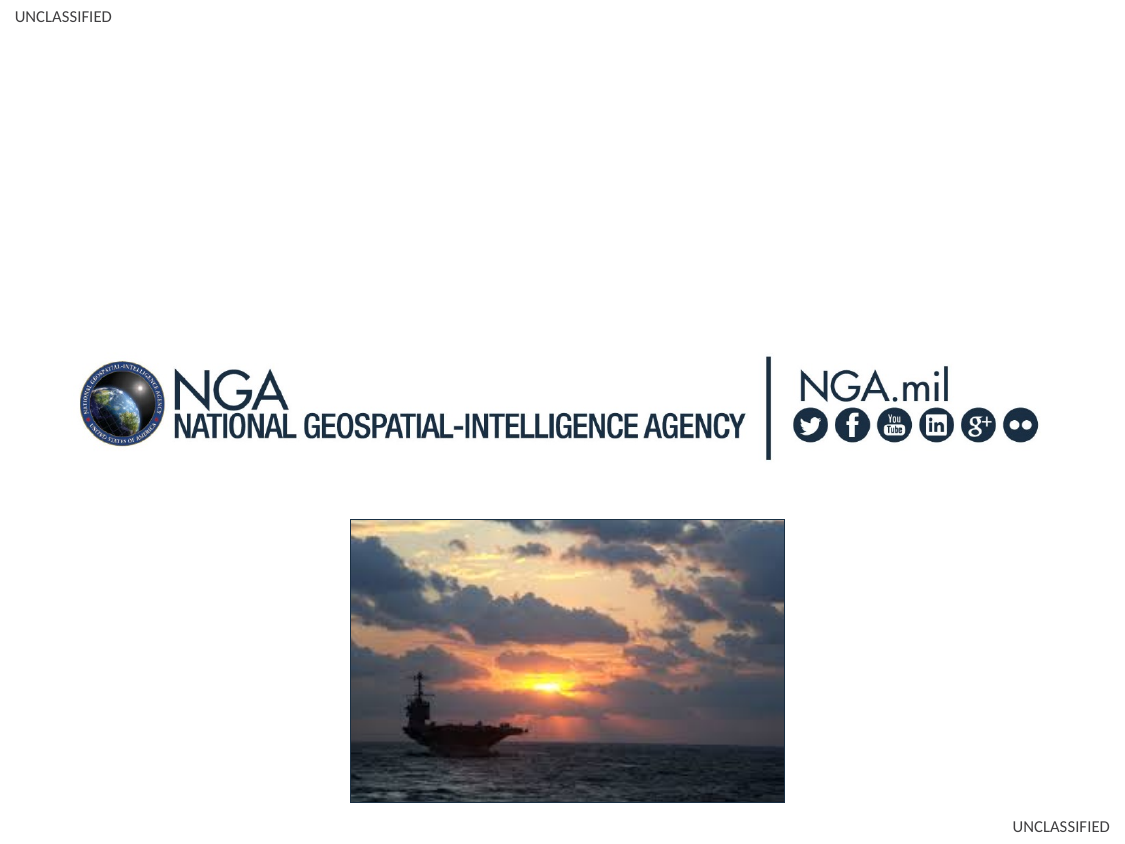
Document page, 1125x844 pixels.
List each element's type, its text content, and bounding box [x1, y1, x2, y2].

picture [62, 334, 1055, 472]
text_box UNCLASSIFIED [0, 0, 263, 33]
text_box UNCLASSIFIED [862, 808, 1125, 844]
picture [349, 519, 785, 803]
